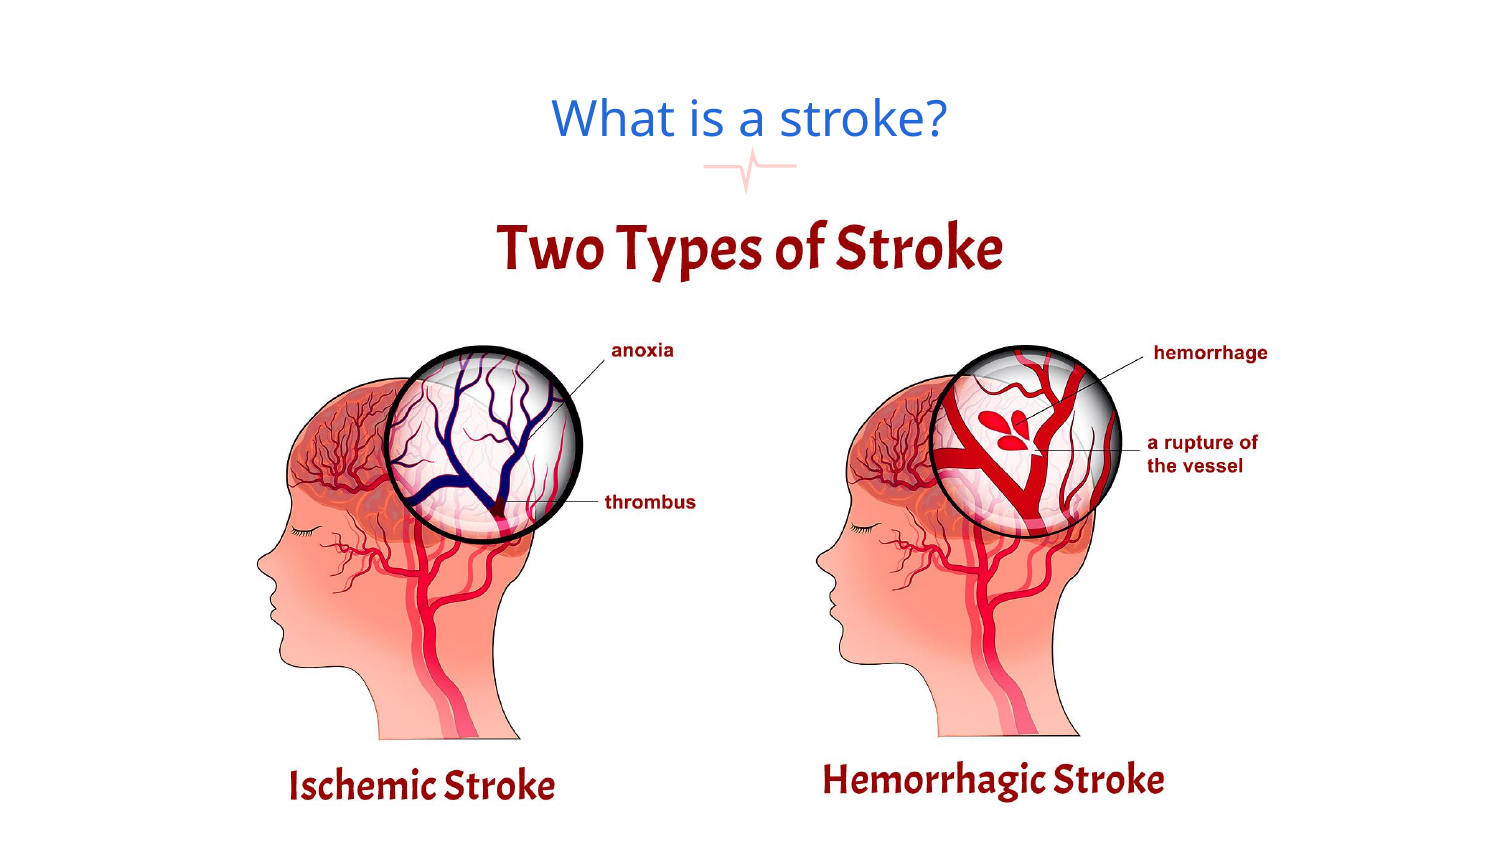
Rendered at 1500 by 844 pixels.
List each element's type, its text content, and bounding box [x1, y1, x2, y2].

picture [200, 207, 1300, 819]
title What is a stroke? [0, 71, 1500, 141]
